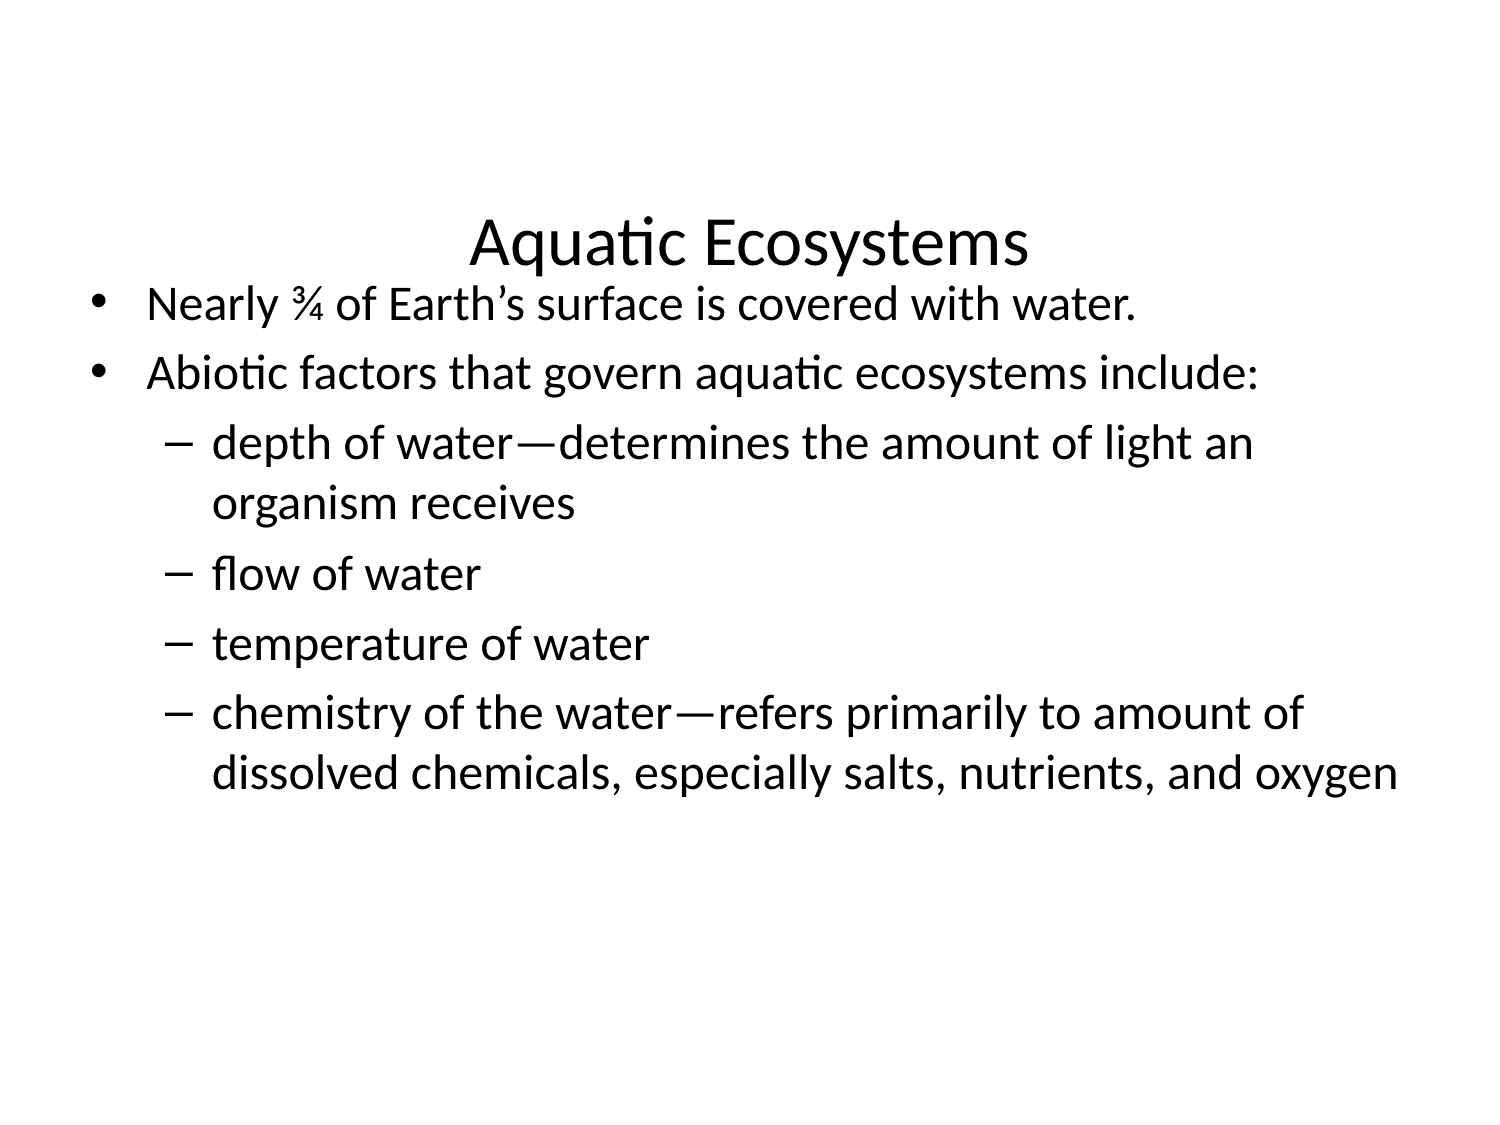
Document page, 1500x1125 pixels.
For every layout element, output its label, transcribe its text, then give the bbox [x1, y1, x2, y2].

list Nearly ¾ of Earth’s surface is covered with water. Abiotic factors that govern aquatic ecosystems include: depth of water—determines the amount of light an organism receives flow of water temperature of water chemistry of the water—refers primarily to amount of dissolved chemicals, especially salts, nutrients, and oxygen [75, 262, 1425, 1005]
title Aquatic Ecosystems [112, 187, 1388, 262]
